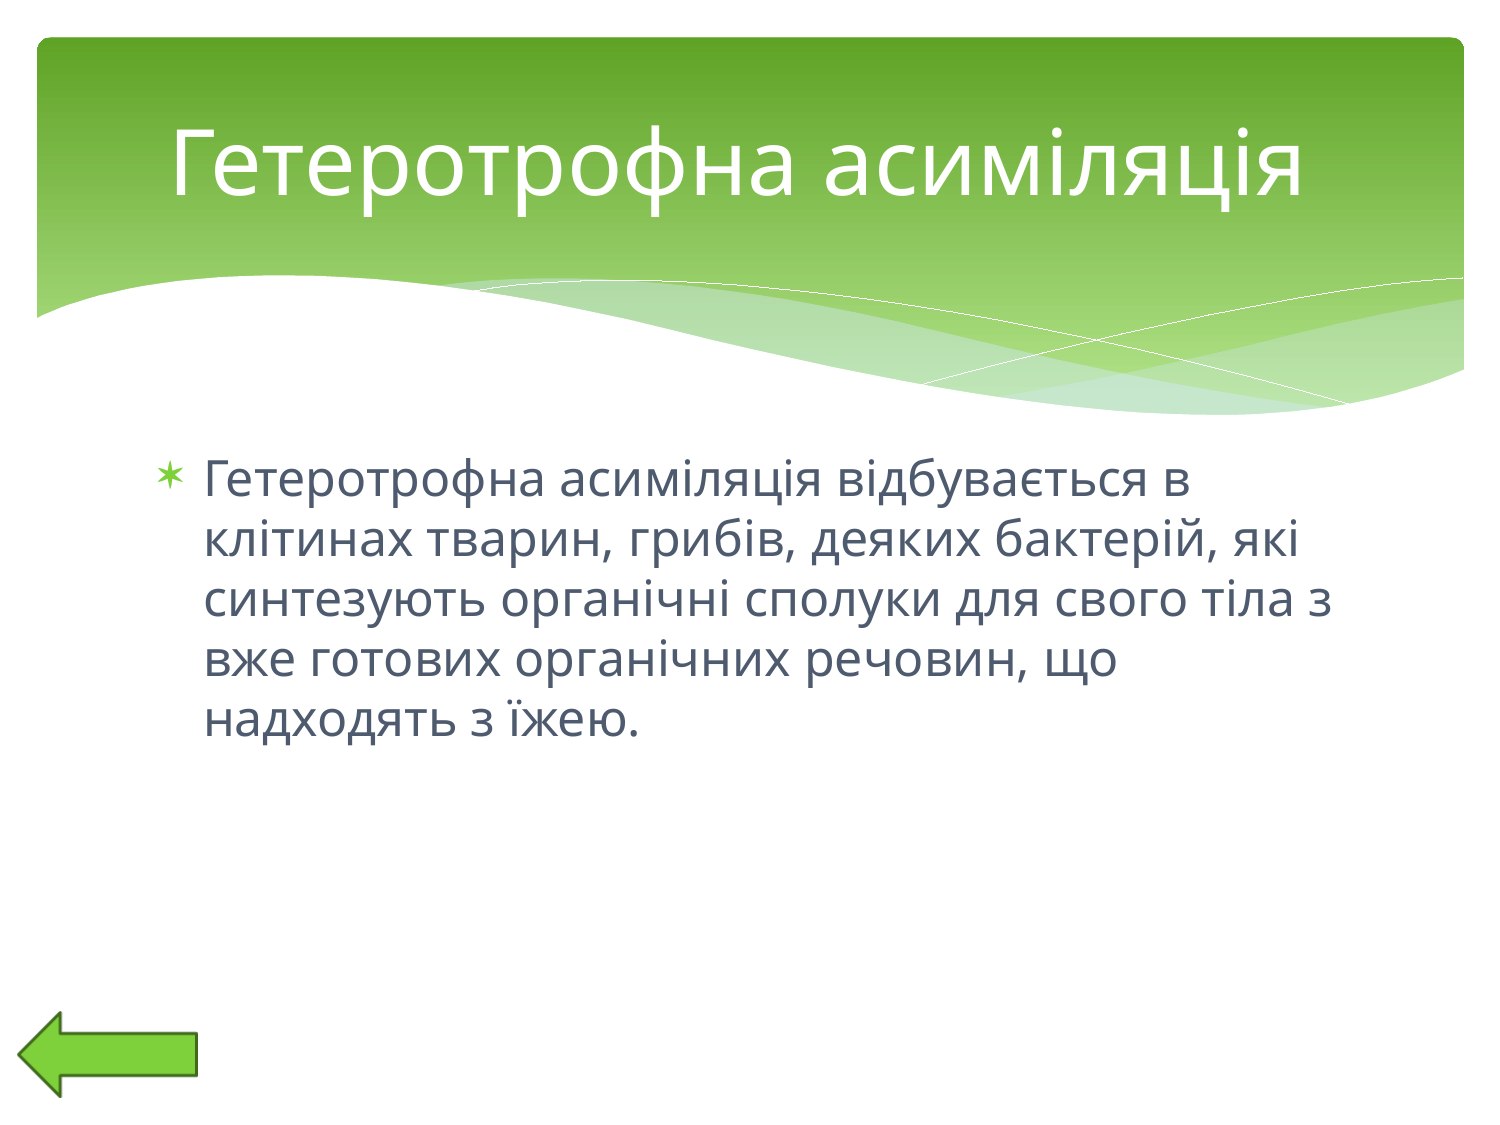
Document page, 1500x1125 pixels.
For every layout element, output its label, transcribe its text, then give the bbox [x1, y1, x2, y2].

list Гетеротрофна асиміляція відбувається в клітинах тварин, грибів, деяких бактерій, які синтезують органічні сполуки для свого тіла з вже готових органічних речовин, що надходять з їжею. [143, 438, 1359, 1005]
picture [17, 1011, 198, 1098]
title Гетеротрофна асиміляція [75, 55, 1425, 261]
